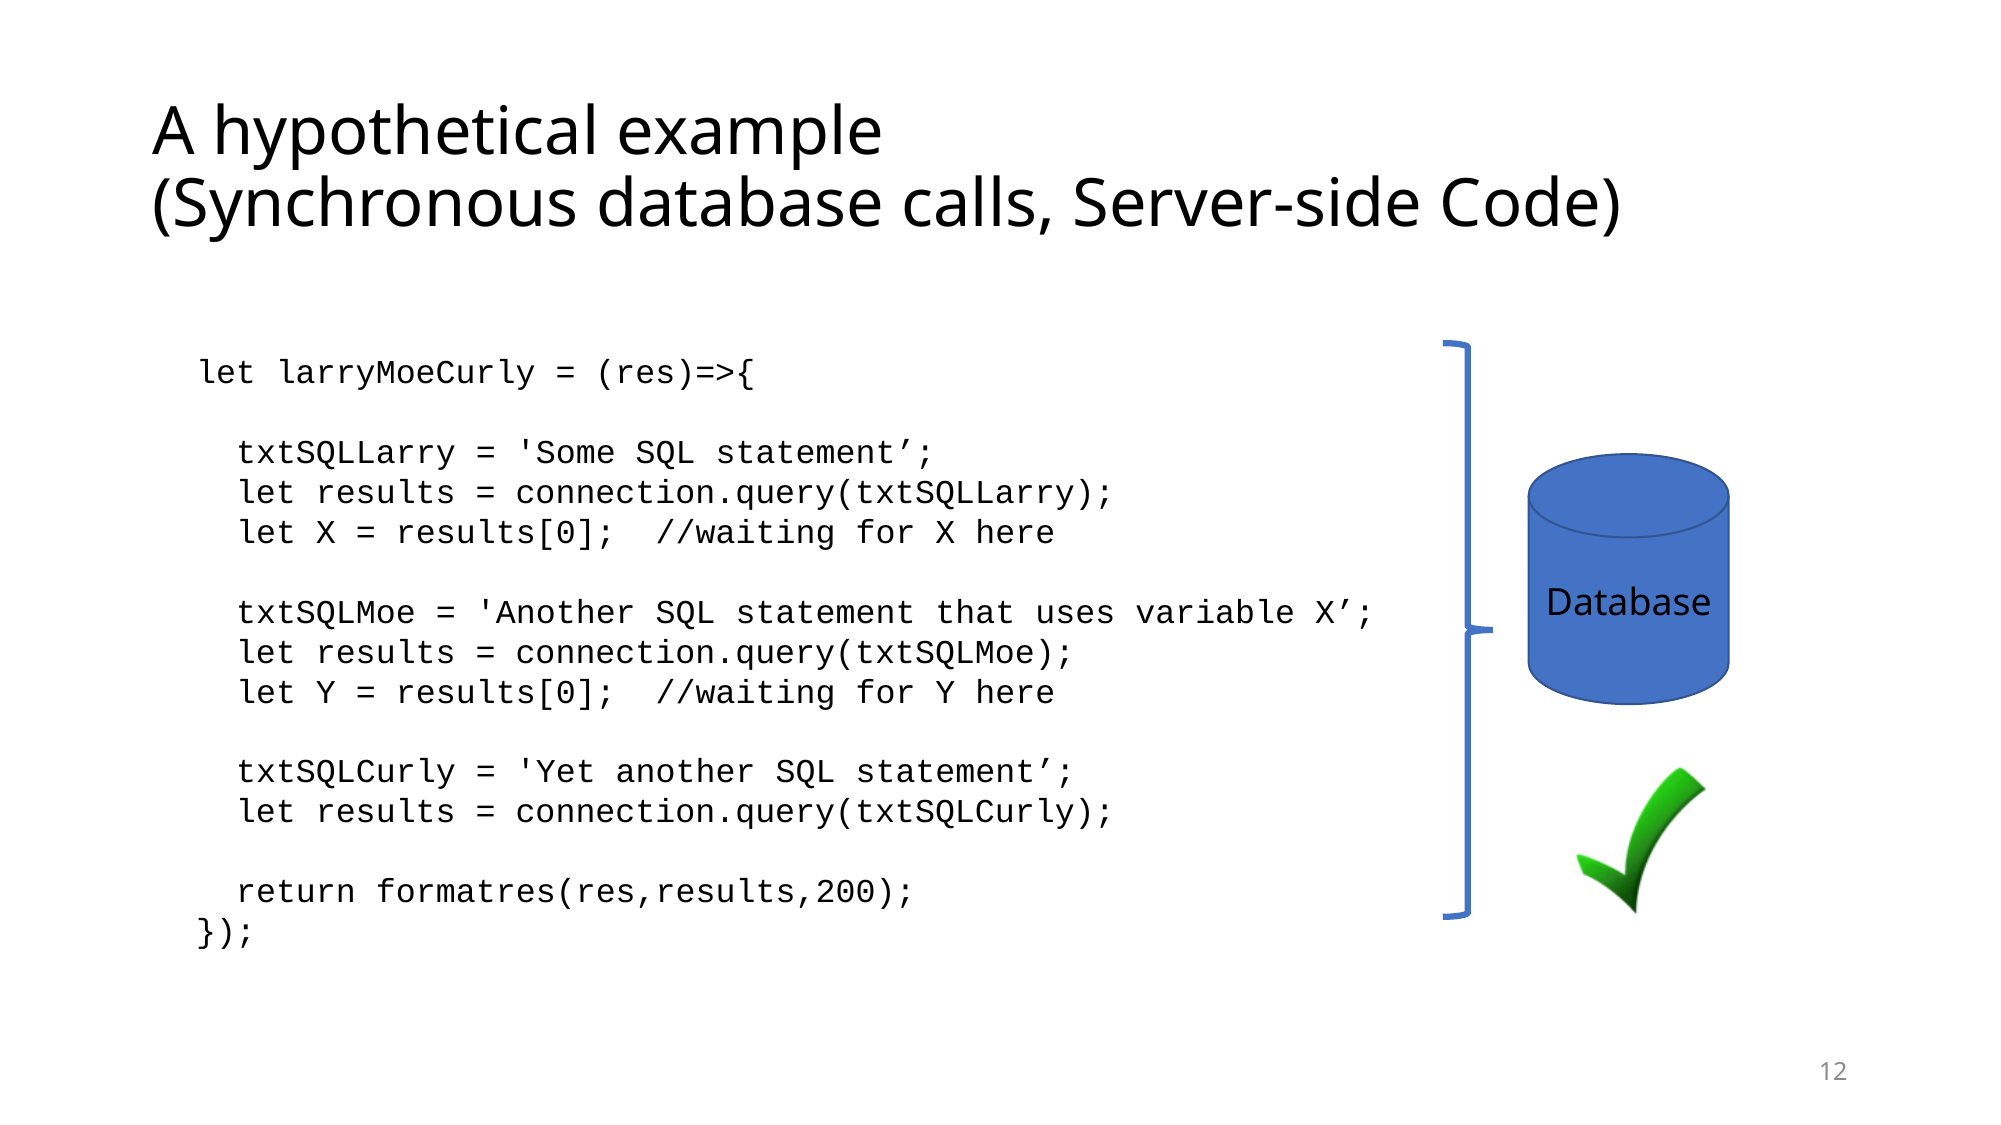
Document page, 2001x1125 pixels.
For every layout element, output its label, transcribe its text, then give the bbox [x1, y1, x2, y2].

title A hypothetical example (Synchronous database calls, Server-side Code) [137, 59, 1863, 278]
text_box let larryMoeCurly = (res)=>{ txtSQLLarry = 'Some SQL statement’; let results = connection.query(txtSQLLarry); let X = results[0]; //waiting for X here txtSQLMoe = 'Another SQL statement that uses variable X’; let results = connection.query(txtSQLMoe); let Y = results[0]; //waiting for Y here txtSQLCurly = 'Yet another SQL statement’; let results = connection.query(txtSQLCurly); return formatres(res,results,200); }); [181, 343, 1419, 1057]
text_box Database [1527, 453, 1730, 706]
slide_number 12 [1412, 1042, 1863, 1103]
text_box [1442, 342, 1493, 918]
picture [1555, 757, 1719, 925]
